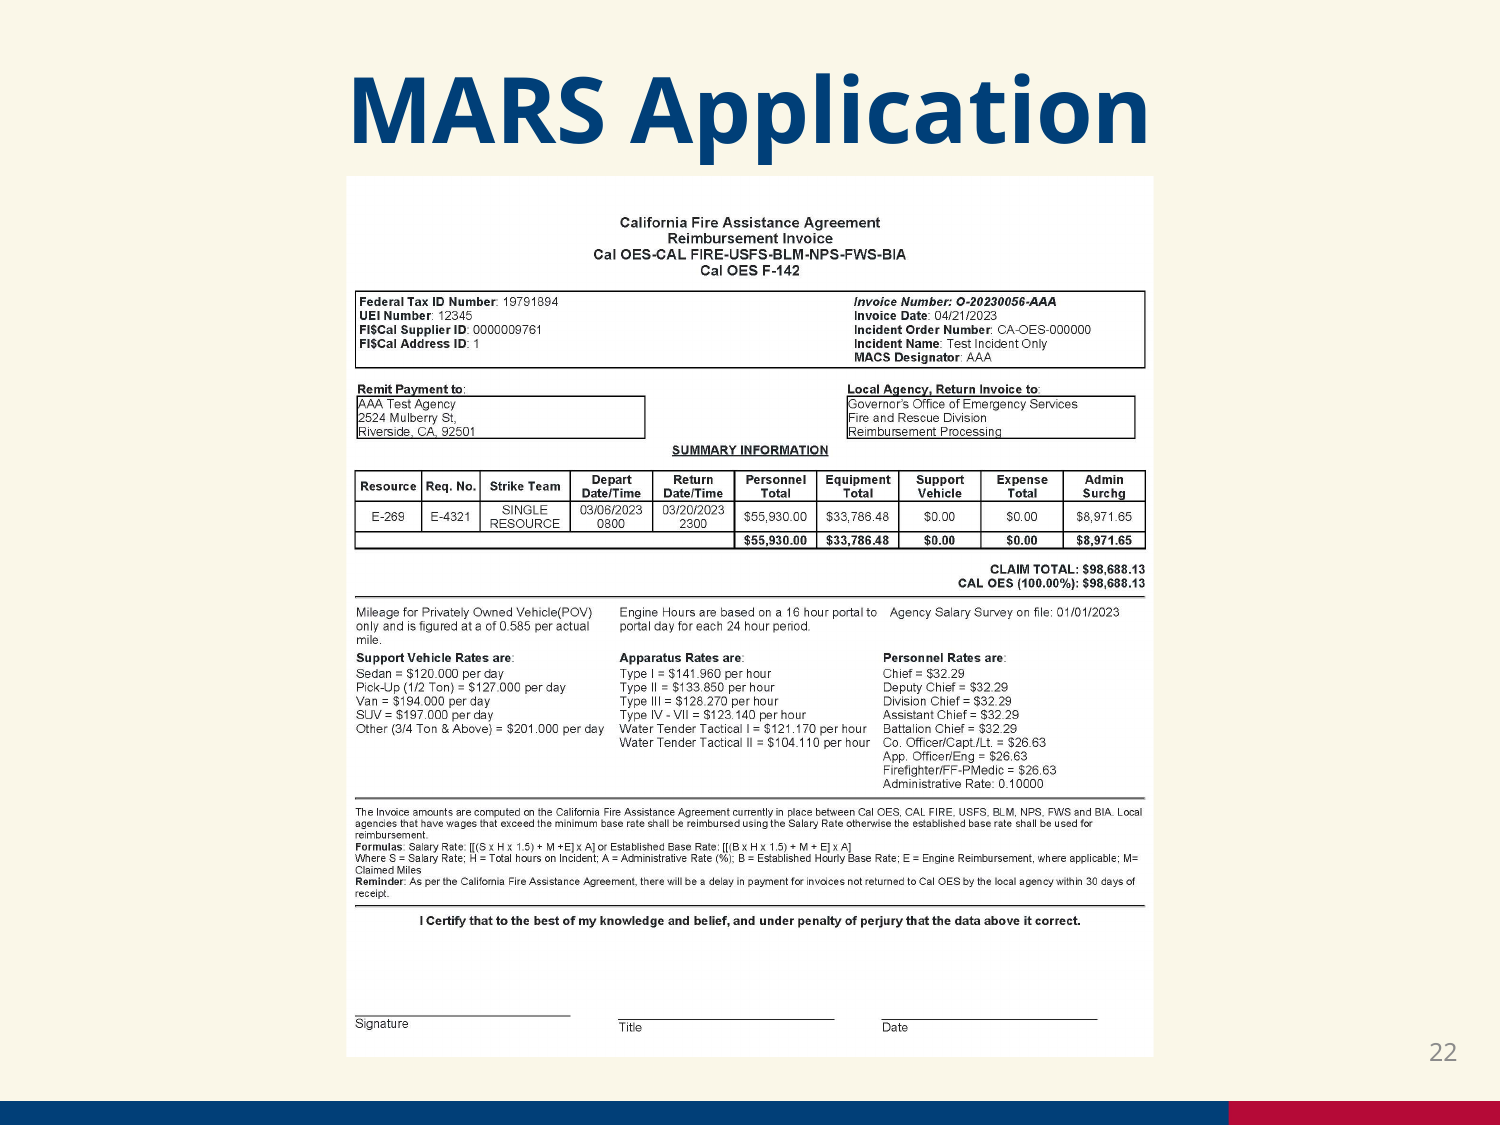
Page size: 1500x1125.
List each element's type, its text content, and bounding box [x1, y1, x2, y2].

slide_number 22 [1329, 1023, 1473, 1083]
picture [0, 0, 1500, 1125]
text_box [107, 210, 1329, 1113]
title MARS Application [25, 11, 1475, 170]
